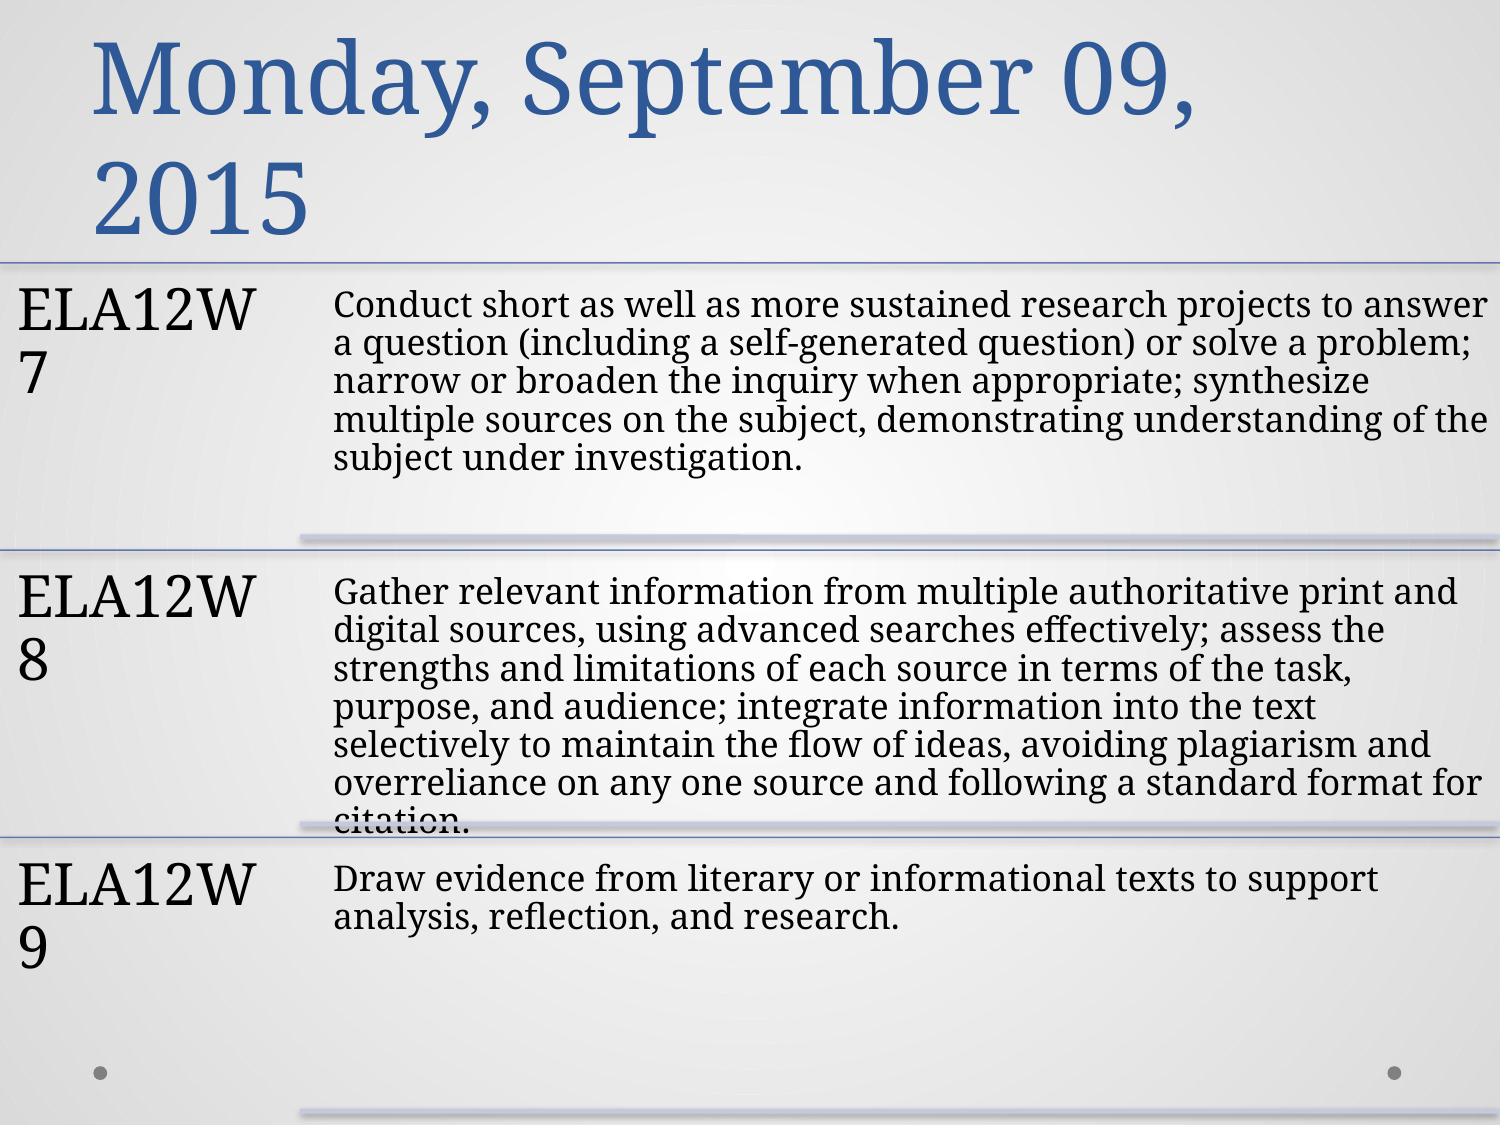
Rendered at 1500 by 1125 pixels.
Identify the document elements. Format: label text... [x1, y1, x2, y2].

title Standards Monday, September 09, 2015 [75, 0, 1425, 259]
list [0, 262, 1500, 1125]
